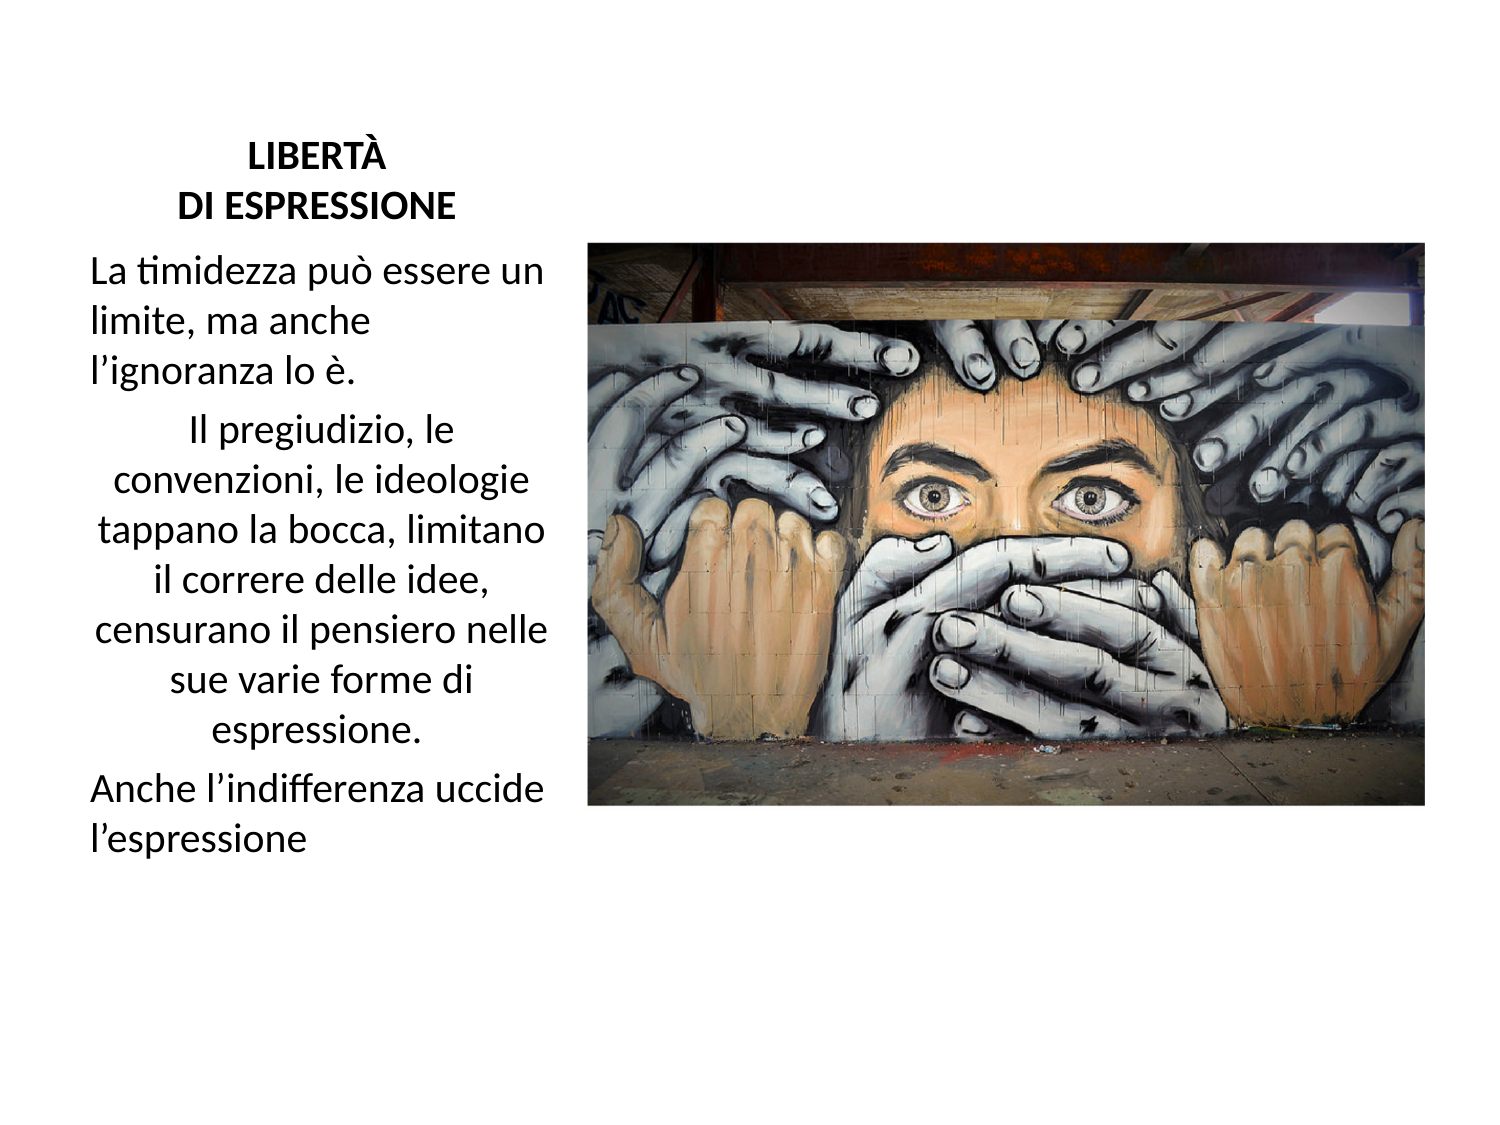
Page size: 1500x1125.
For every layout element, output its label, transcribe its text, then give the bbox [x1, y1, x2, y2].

title LIBERTÀ DI ESPRESSIONE [75, 44, 569, 235]
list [586, 239, 1426, 811]
list La timidezza può essere un limite, ma anche l’ignoranza lo è. Il pregiudizio, le convenzioni, le ideologie tappano la bocca, limitano il correre delle idee, censurano il pensiero nelle sue varie forme di espressione. Anche l’indifferenza uccide l’espressione [75, 235, 569, 1005]
